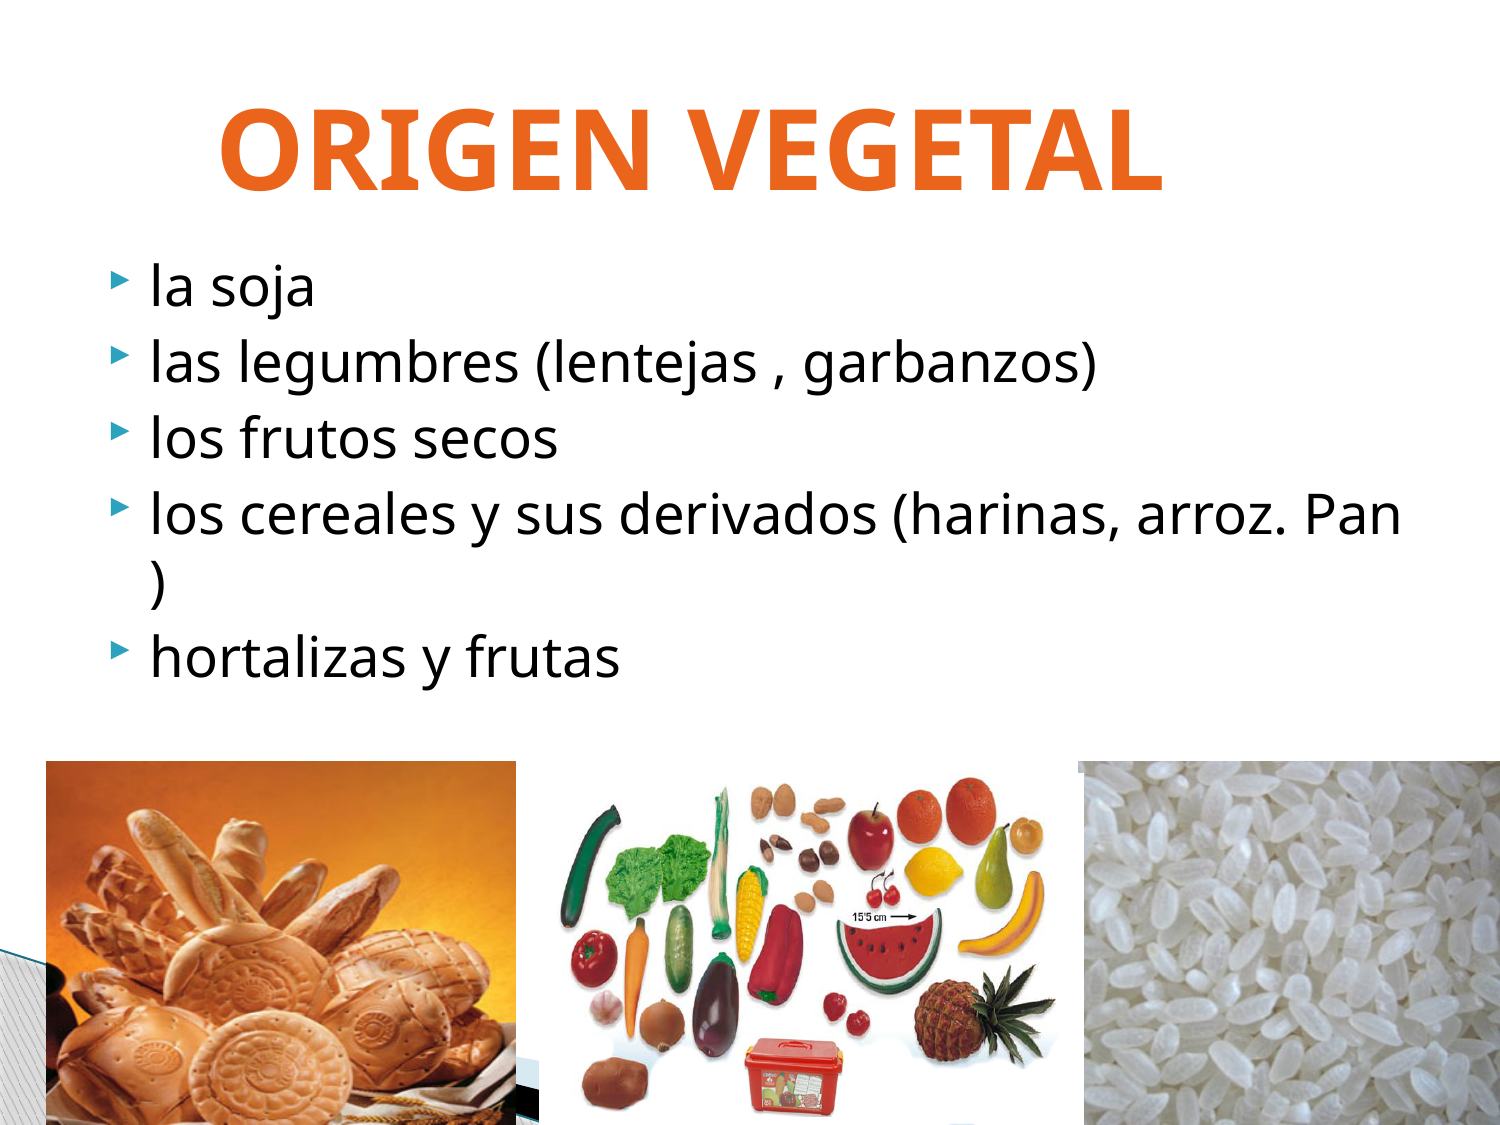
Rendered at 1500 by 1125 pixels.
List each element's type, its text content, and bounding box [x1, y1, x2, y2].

picture [46, 761, 516, 1125]
text_box ORIGEN VEGETAL [199, 70, 1182, 221]
picture [538, 761, 1500, 1125]
list la soja las legumbres (lentejas , garbanzos) los frutos secos los cereales y sus derivados (harinas, arroz. Pan ) hortalizas y frutas [75, 243, 1425, 986]
